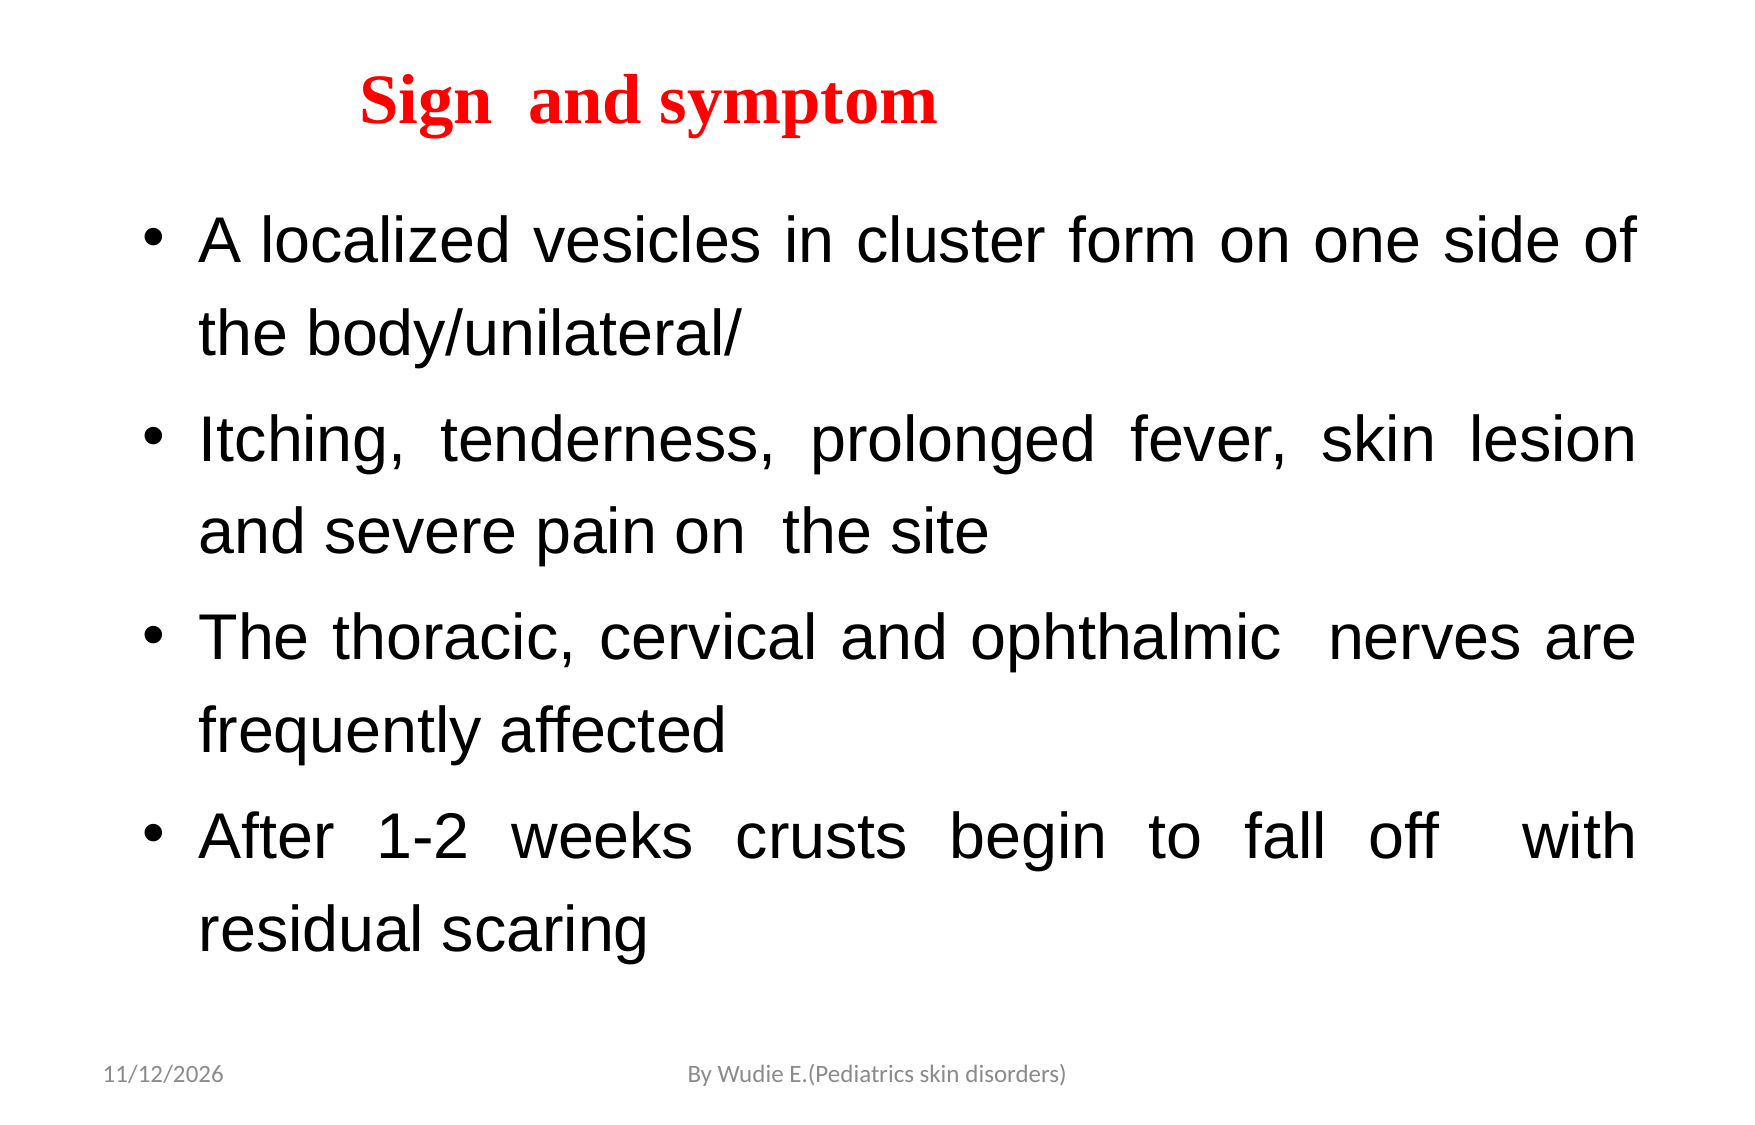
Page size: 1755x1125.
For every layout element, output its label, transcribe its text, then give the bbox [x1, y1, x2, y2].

list A localized vesicles in cluster form on one side of the body/unilateral/ Itching, tenderness, prolonged fever, skin lesion and severe pain on the site The thoracic, cervical and ophthalmic nerves are frequently affected After 1-2 weeks crusts begin to fall off with residual scaring [127, 174, 1653, 1038]
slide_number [87, 1042, 498, 1103]
footer By Wudie E.(Pediatrics skin disorders) [599, 1042, 1156, 1103]
title Sign and symptom [87, 45, 1115, 250]
